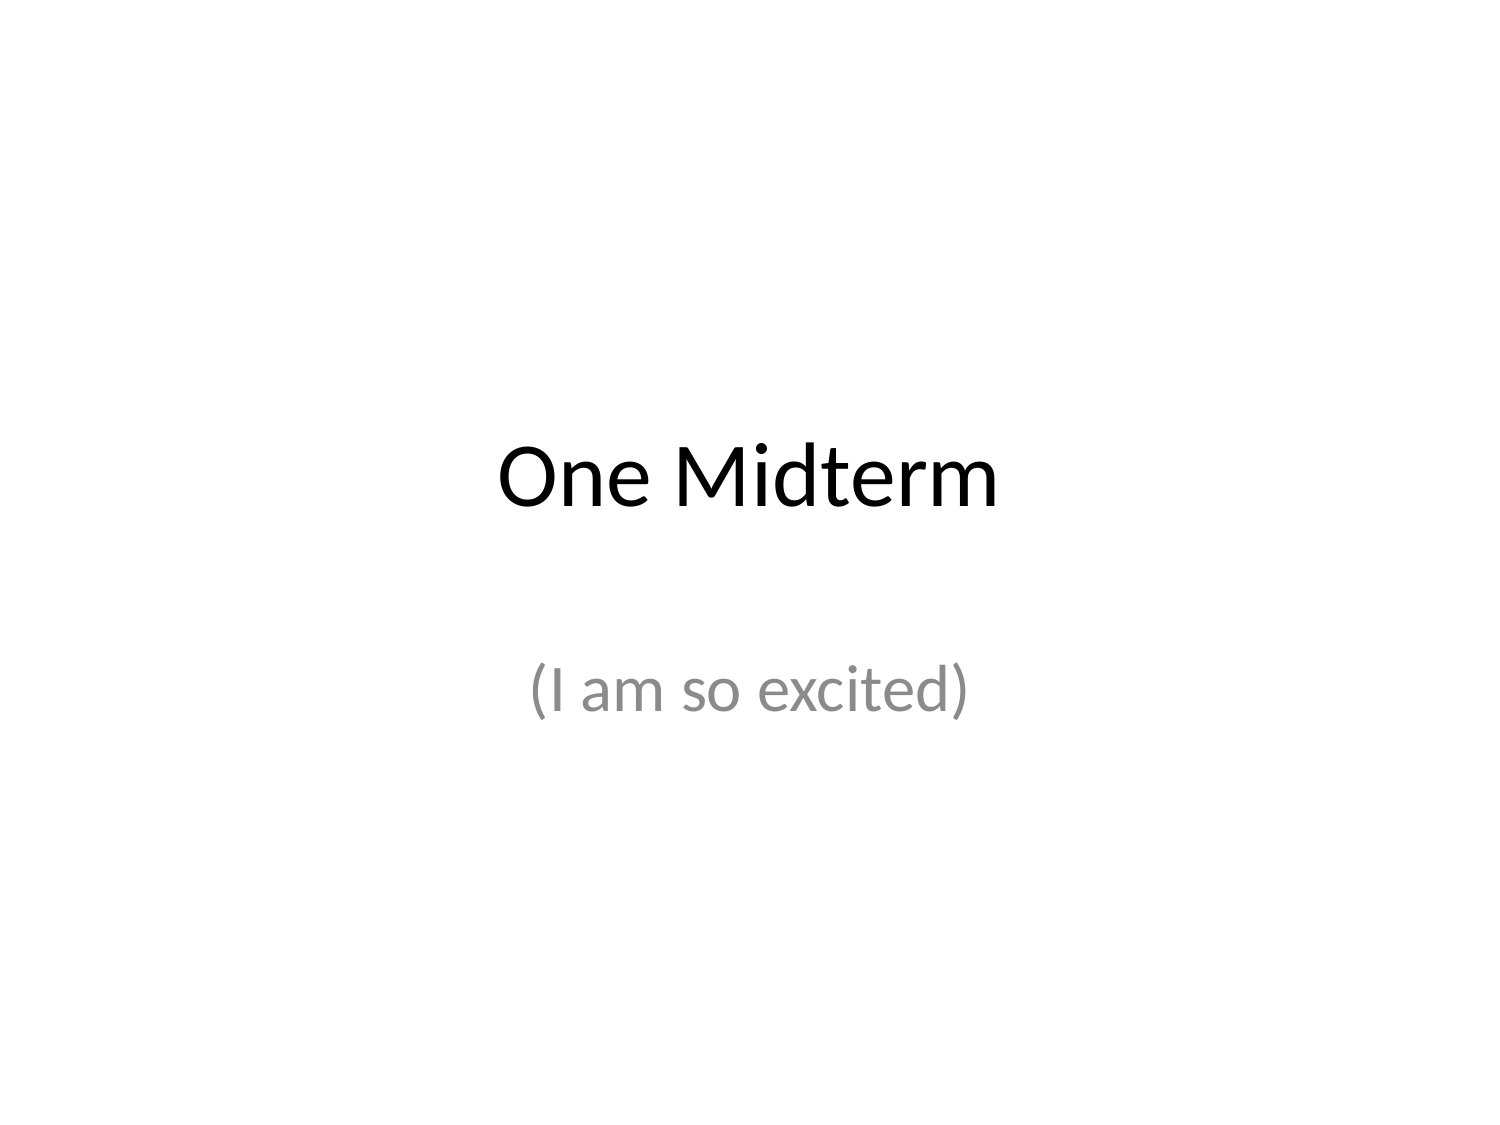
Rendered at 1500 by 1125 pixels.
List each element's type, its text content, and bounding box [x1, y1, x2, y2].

title One Midterm [112, 349, 1388, 591]
subtitle (I am so excited) [225, 637, 1275, 925]
